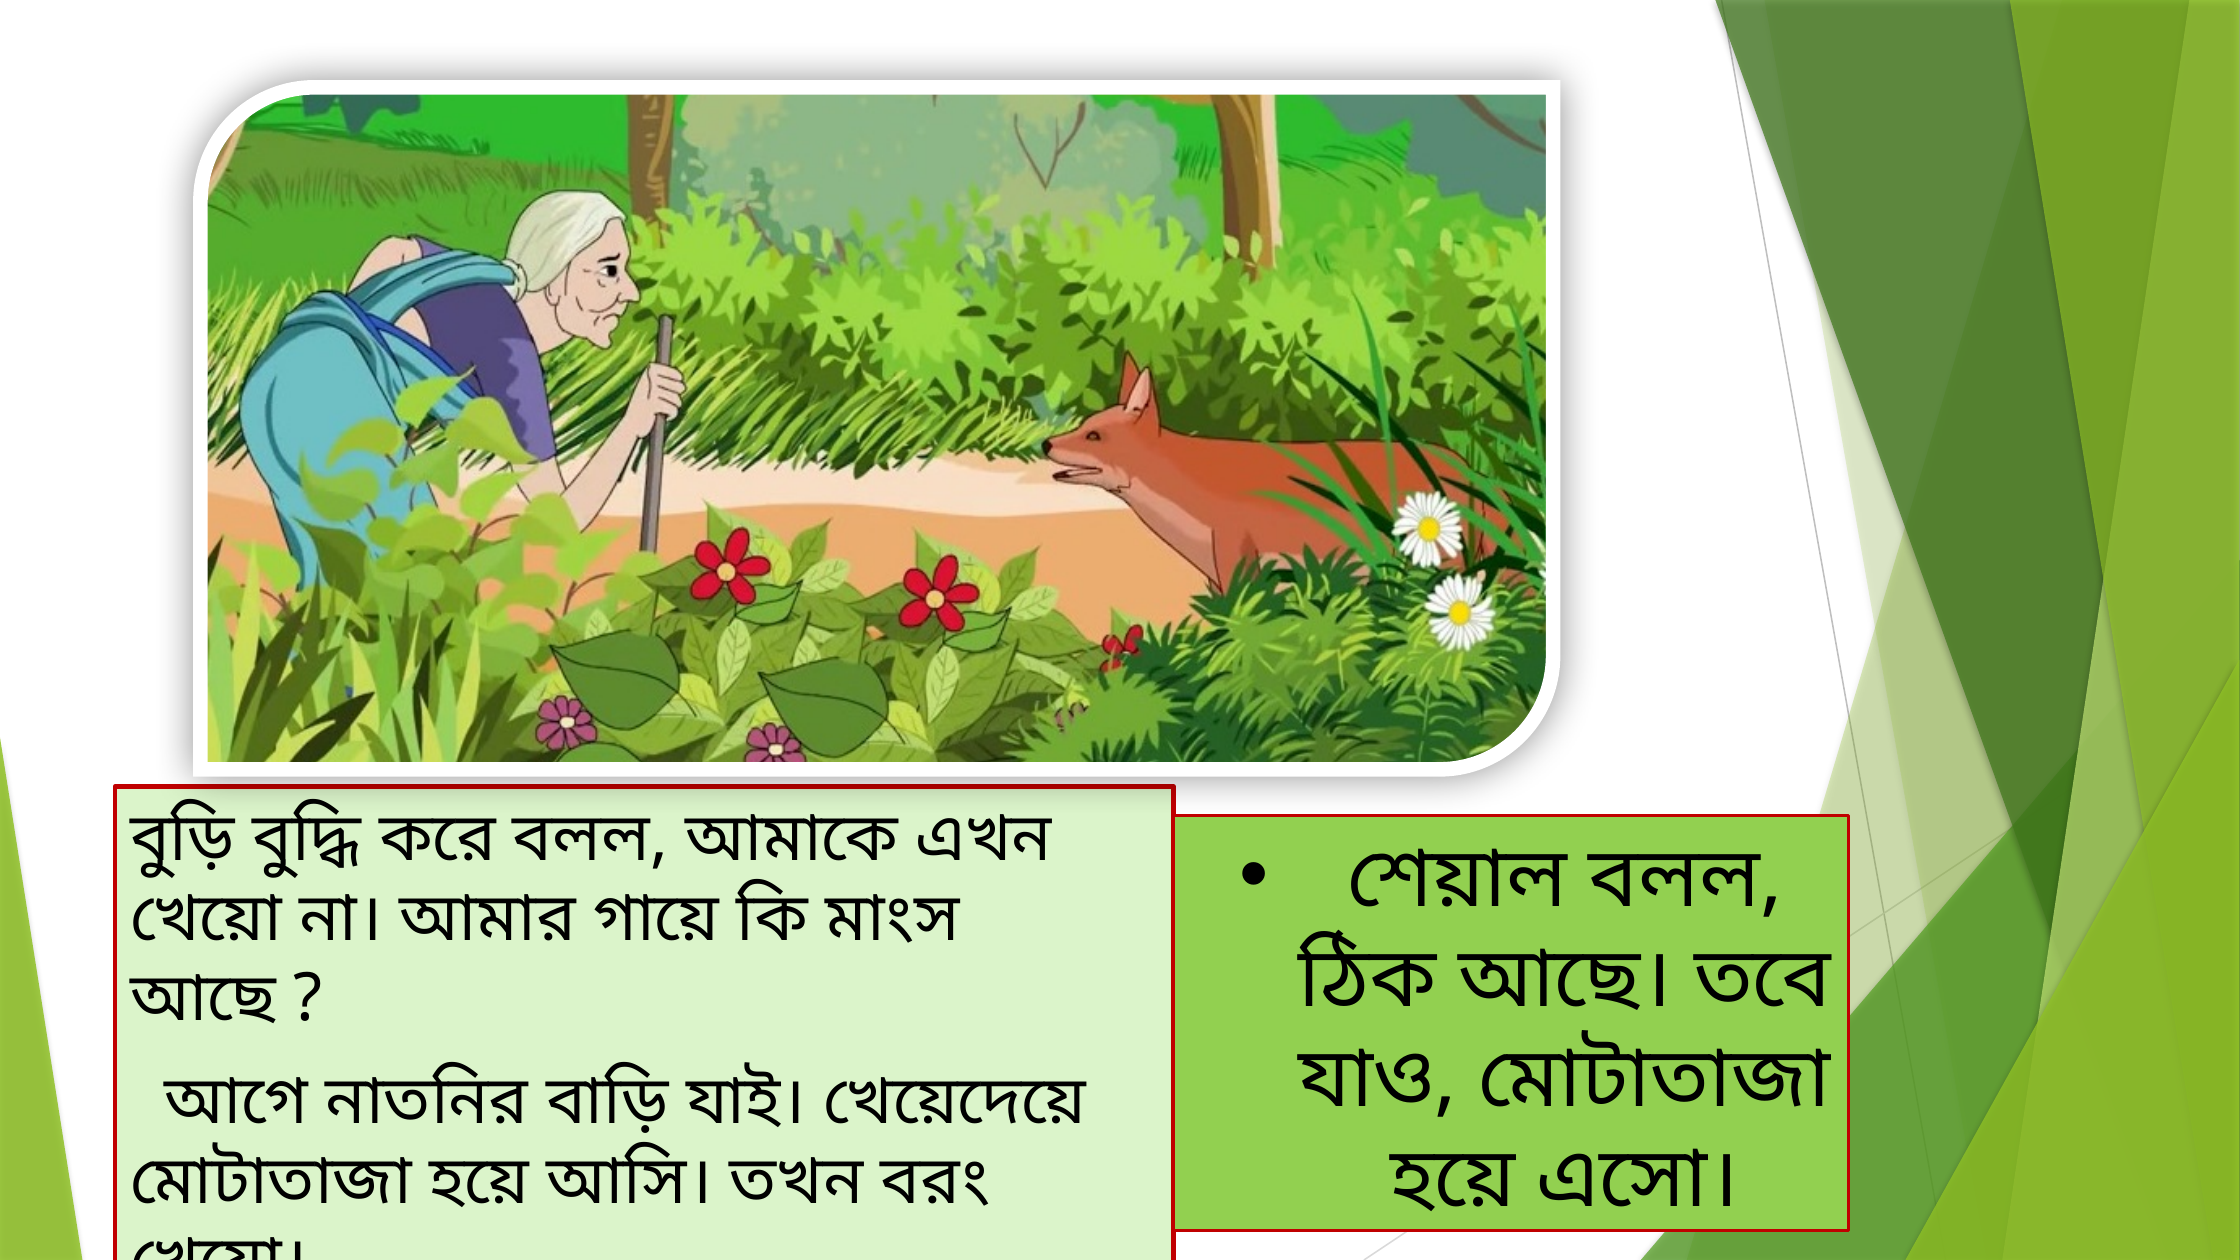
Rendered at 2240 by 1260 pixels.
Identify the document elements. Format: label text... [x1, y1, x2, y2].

list বুড়ি বুদ্ধি করে বলল, আমাকে এখন খেয়ো না। আমার গায়ে কি মাংস আছে ? আগে নাতনির বাড়ি যাই। খেয়েদেয়ে মোটাতাজা হয়ে আসি। তখন বরং খেয়ো। [115, 786, 1174, 1260]
picture [199, 86, 1554, 770]
text_box শেয়াল বলল, ঠিক আছে। তবে যাও, মোটাতাজা হয়ে এসো। [1173, 815, 1849, 1231]
